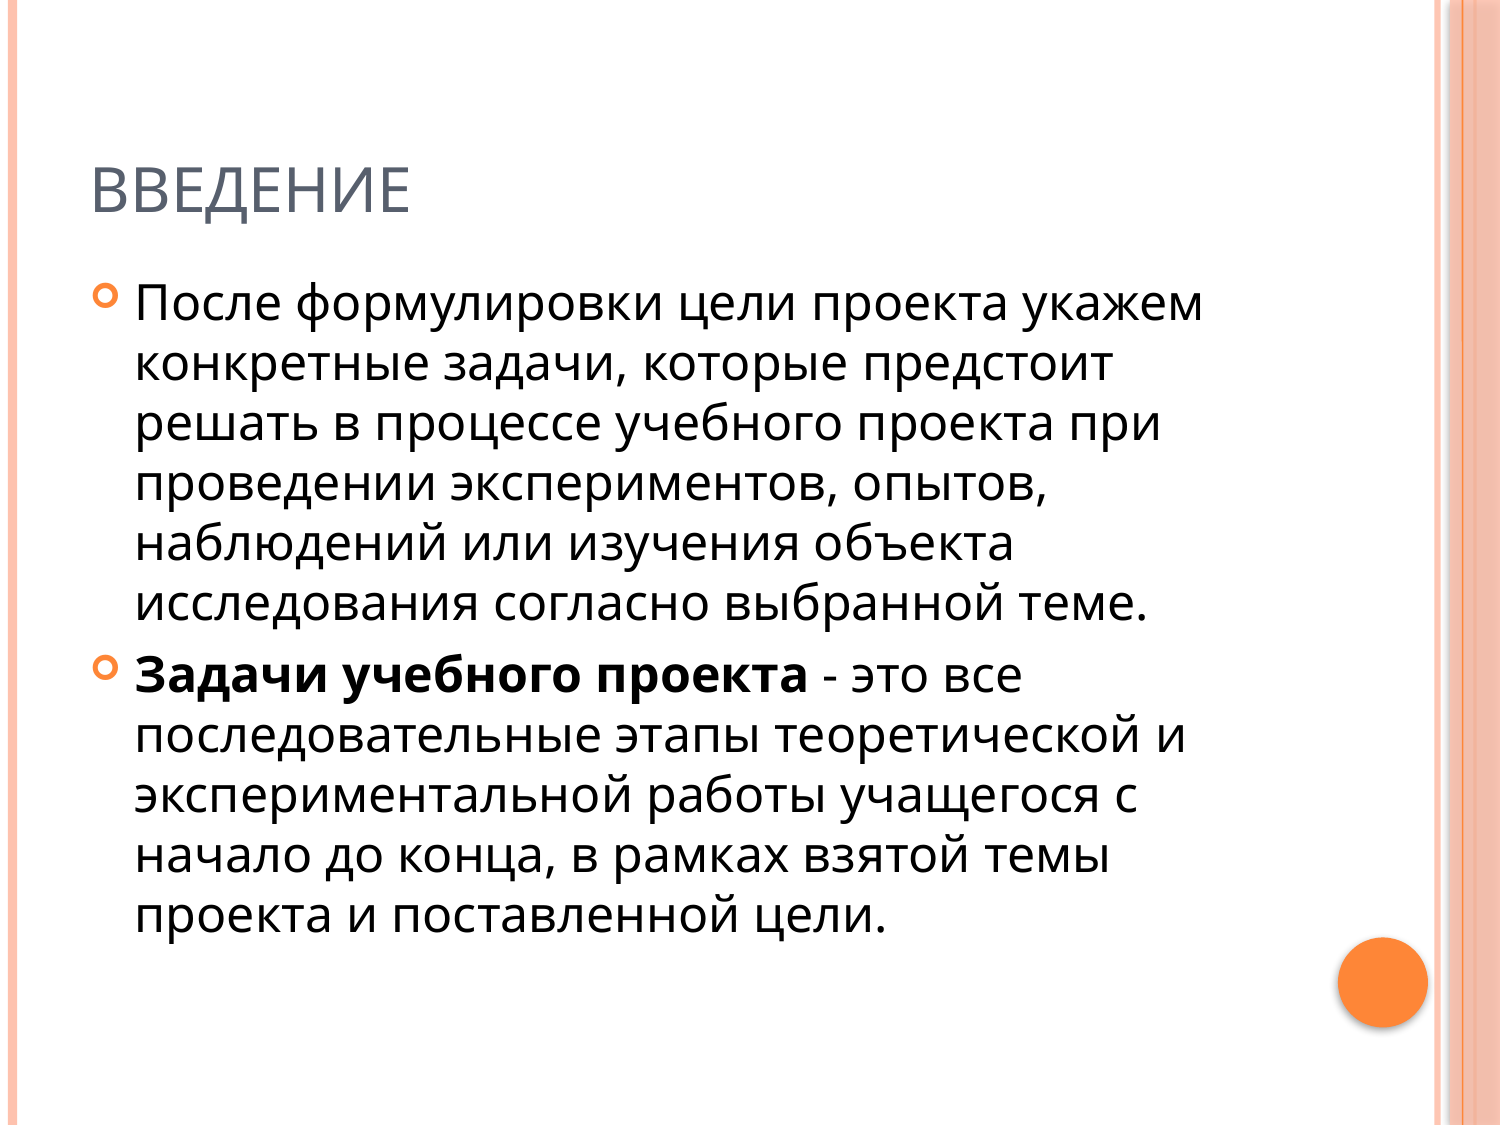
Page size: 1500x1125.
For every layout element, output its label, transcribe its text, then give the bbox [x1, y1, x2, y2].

list После формулировки цели проекта укажем конкретные задачи, которые предстоит решать в процессе учебного проекта при проведении экспериментов, опытов, наблюдений или изучения объекта исследования согласно выбранной теме. Задачи учебного проекта - это все последовательные этапы теоретической и экспериментальной работы учащегося с начало до конца, в рамках взятой темы проекта и поставленной цели. [75, 262, 1300, 1062]
title Введение [75, 45, 1300, 233]
